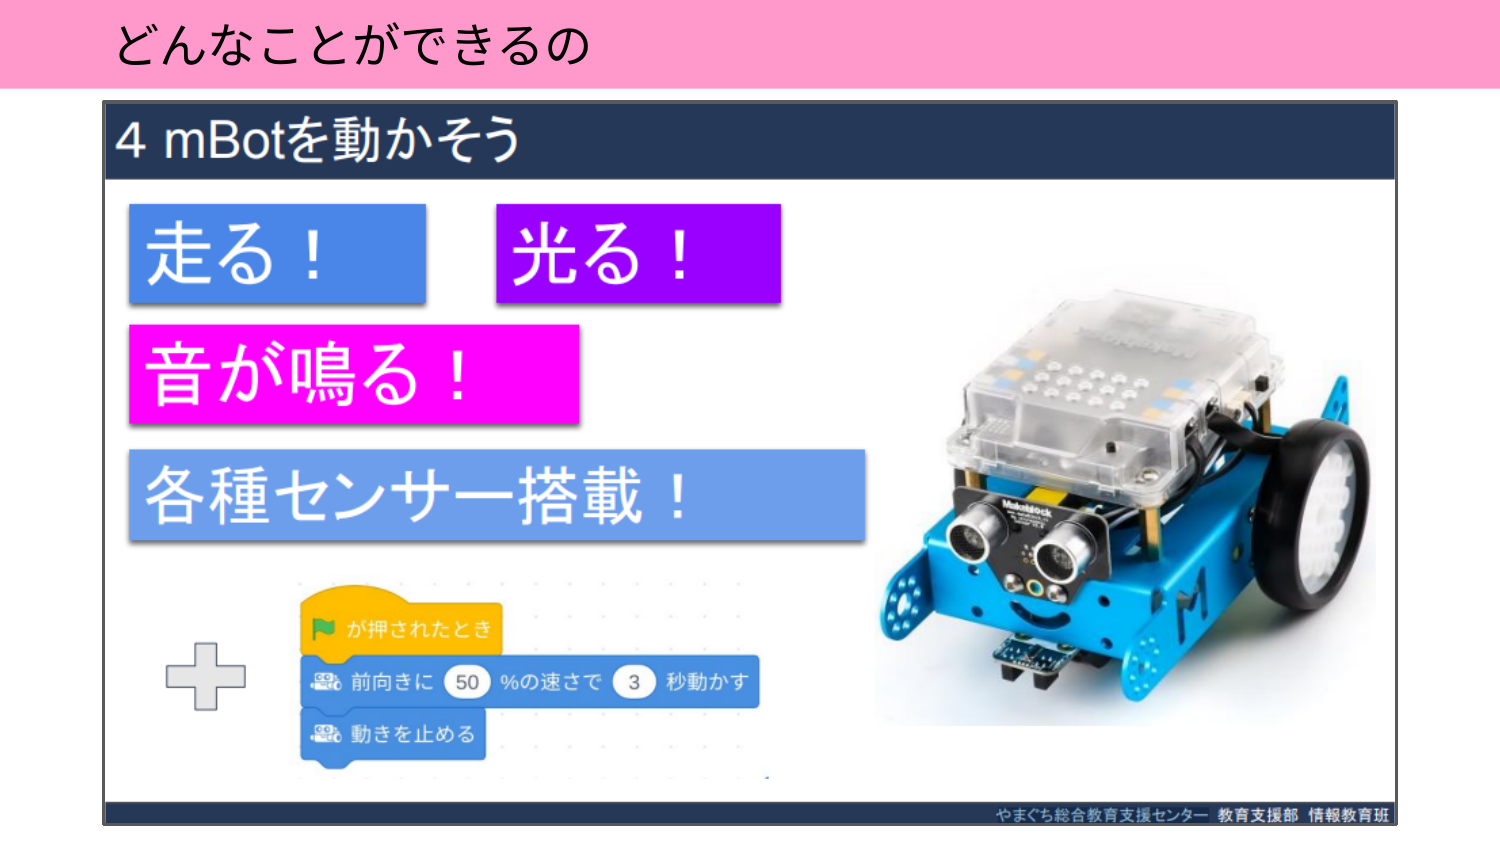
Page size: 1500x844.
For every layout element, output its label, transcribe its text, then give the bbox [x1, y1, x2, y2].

title どんなことができるの [0, 0, 1500, 89]
picture [105, 103, 1395, 824]
